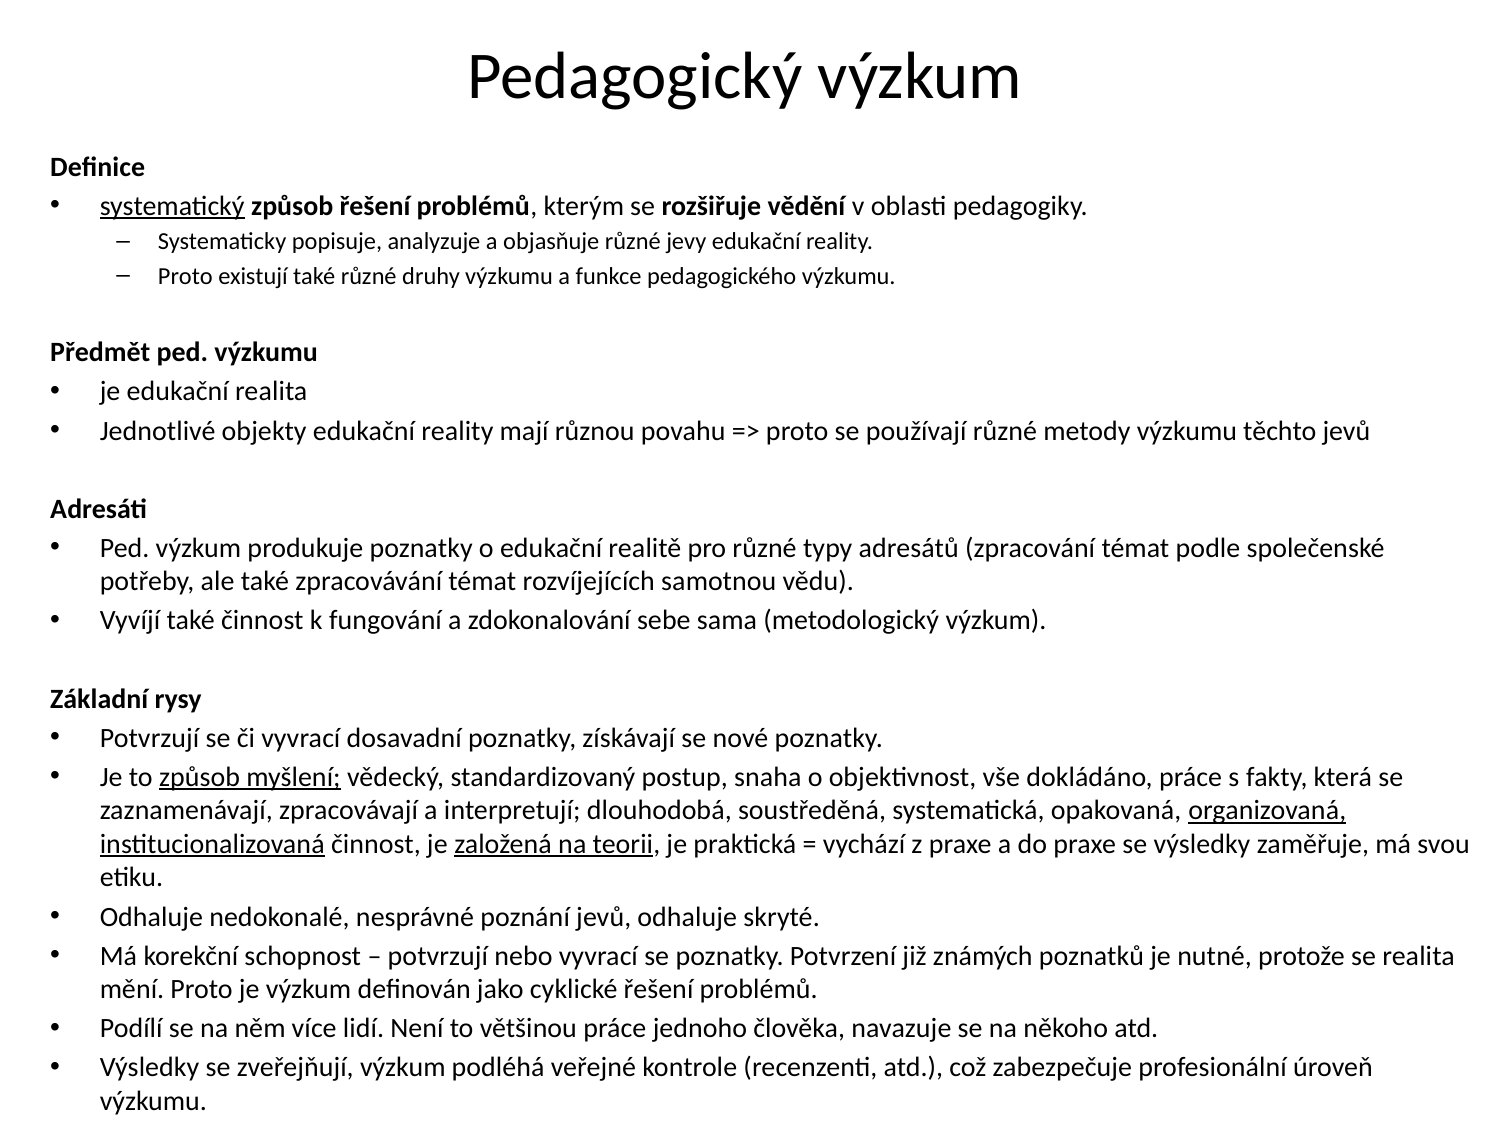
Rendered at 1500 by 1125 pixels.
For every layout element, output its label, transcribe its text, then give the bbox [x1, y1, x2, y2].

title Pedagogický výzkum [70, 23, 1421, 119]
list Definice systematický způsob řešení problémů, kterým se rozšiřuje vědění v oblasti pedagogiky. Systematicky popisuje, analyzuje a objasňuje různé jevy edukační reality. Proto existují také různé druhy výzkumu a funkce pedagogického výzkumu. Předmět ped. výzkumu je edukační realita Jednotlivé objekty edukační reality mají různou povahu => proto se používají různé metody výzkumu těchto jevů Adresáti Ped. výzkum produkuje poznatky o edukační realitě pro různé typy adresátů (zpracování témat podle společenské potřeby, ale také zpracovávání témat rozvíjejících samotnou vědu). Vyvíjí také činnost k fungování a zdokonalování sebe sama (metodologický výzkum). Základní rysy Potvrzují se či vyvrací dosavadní poznatky, získávají se nové poznatky. Je to způsob myšlení; vědecký, standardizovaný postup, snaha o objektivnost, vše dokládáno, práce s fakty, která se zaznamenávají, zpracovávají a interpretují; dlouhodobá, soustředěná, systematická, opakovaná, organizovaná, institucionalizovaná činnost, je založená na teorii, je praktická = vychází z praxe a do praxe se výsledky zaměřuje, má svou etiku. Odhaluje nedokonalé, nesprávné poznání jevů, odhaluje skryté. Má korekční schopnost – potvrzují nebo vyvrací se poznatky. Potvrzení již známých poznatků je nutné, protože se realita mění. Proto je výzkum definován jako cyklické řešení problémů. Podílí se na něm více lidí. Není to většinou práce jednoho člověka, navazuje se na někoho atd. Výsledky se zveřejňují, výzkum podléhá veřejné kontrole (recenzenti, atd.), což zabezpečuje profesionální úroveň výzkumu. [35, 140, 1500, 1125]
